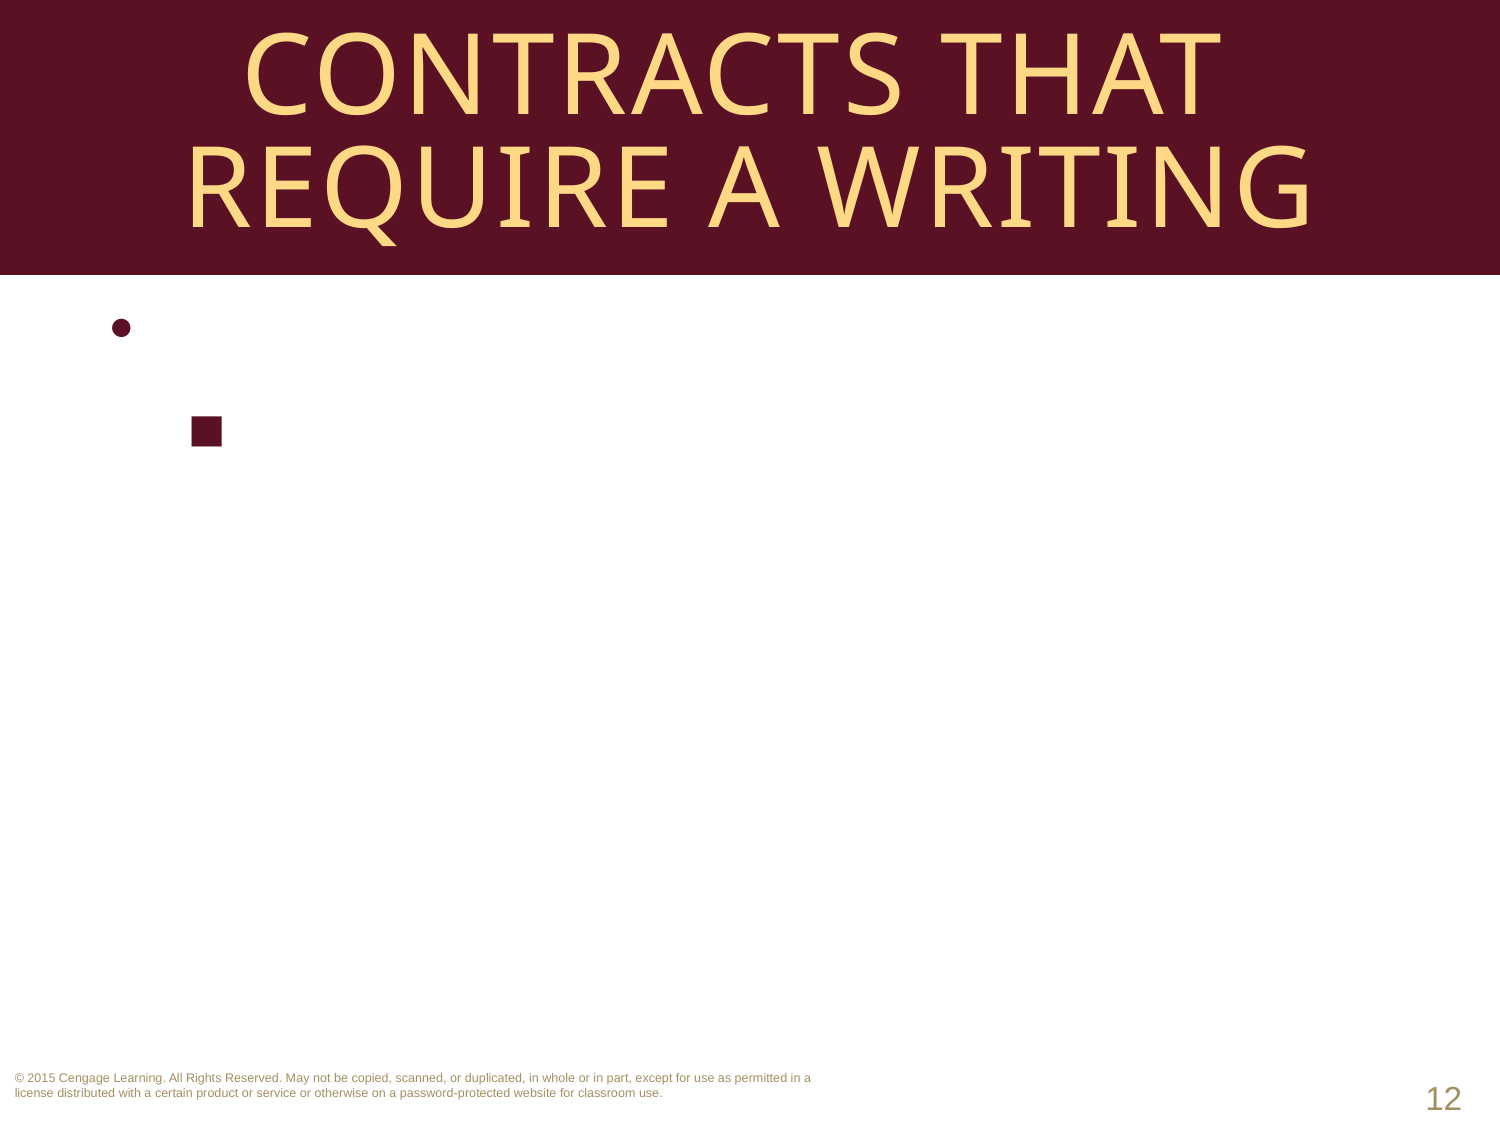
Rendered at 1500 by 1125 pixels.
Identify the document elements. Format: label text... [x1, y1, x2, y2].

list Collateral Promises. Exception--“Main Purpose Rule”: oral contract is enforceable if main purpose is benefit to guarantor. [74, 287, 1488, 1026]
title Contracts That Require a Writing [0, 0, 1500, 275]
slide_number 12 [1112, 1062, 1463, 1125]
